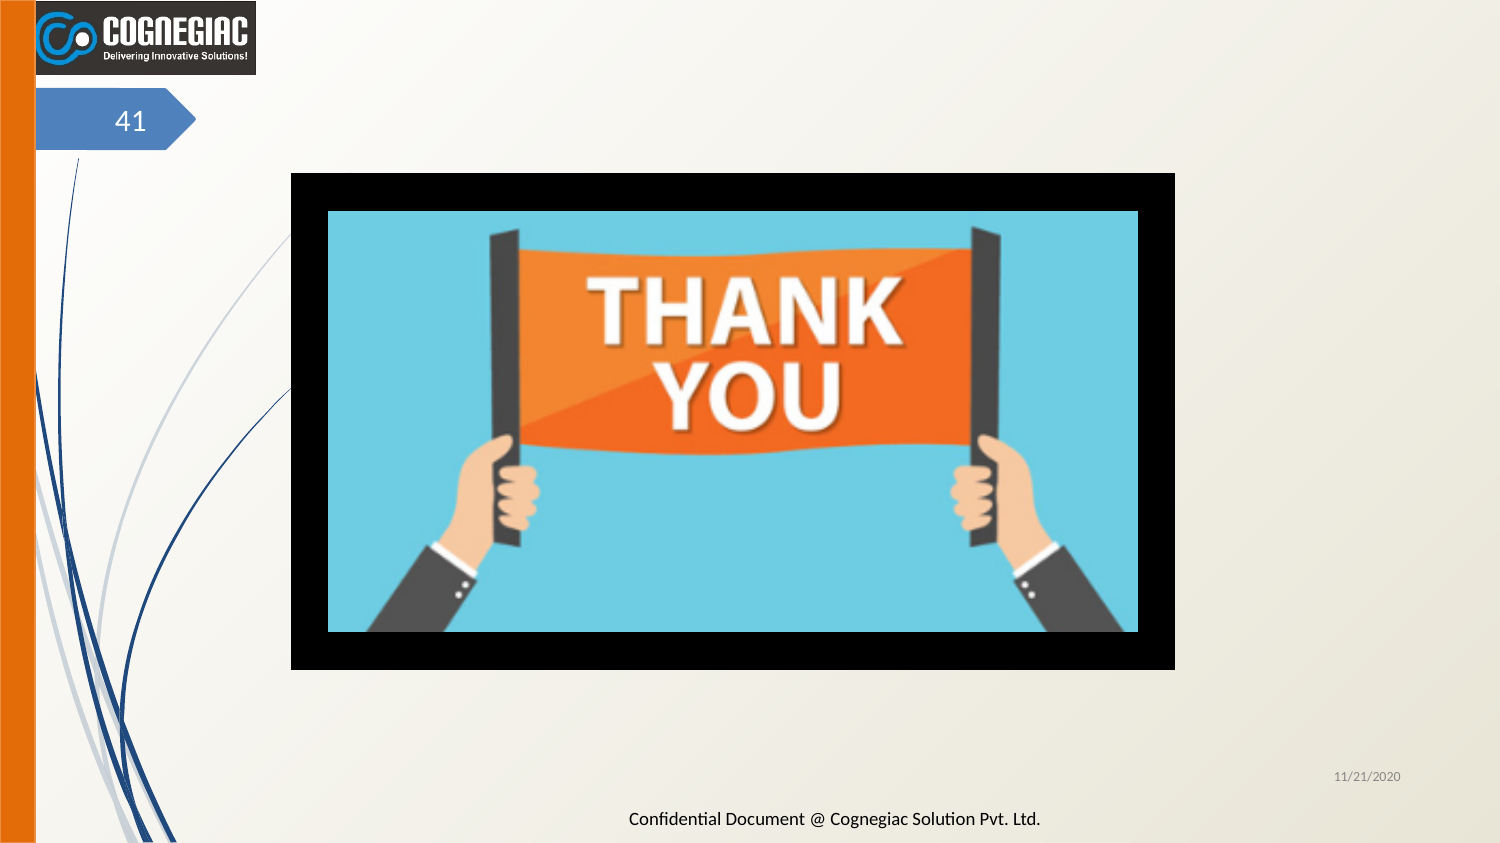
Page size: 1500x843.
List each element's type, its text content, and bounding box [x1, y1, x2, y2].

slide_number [1274, 753, 1416, 800]
text_box [0, 0, 36, 843]
slide_number ‹#› [65, 96, 162, 142]
picture [36, 1, 256, 75]
picture [327, 210, 1138, 633]
